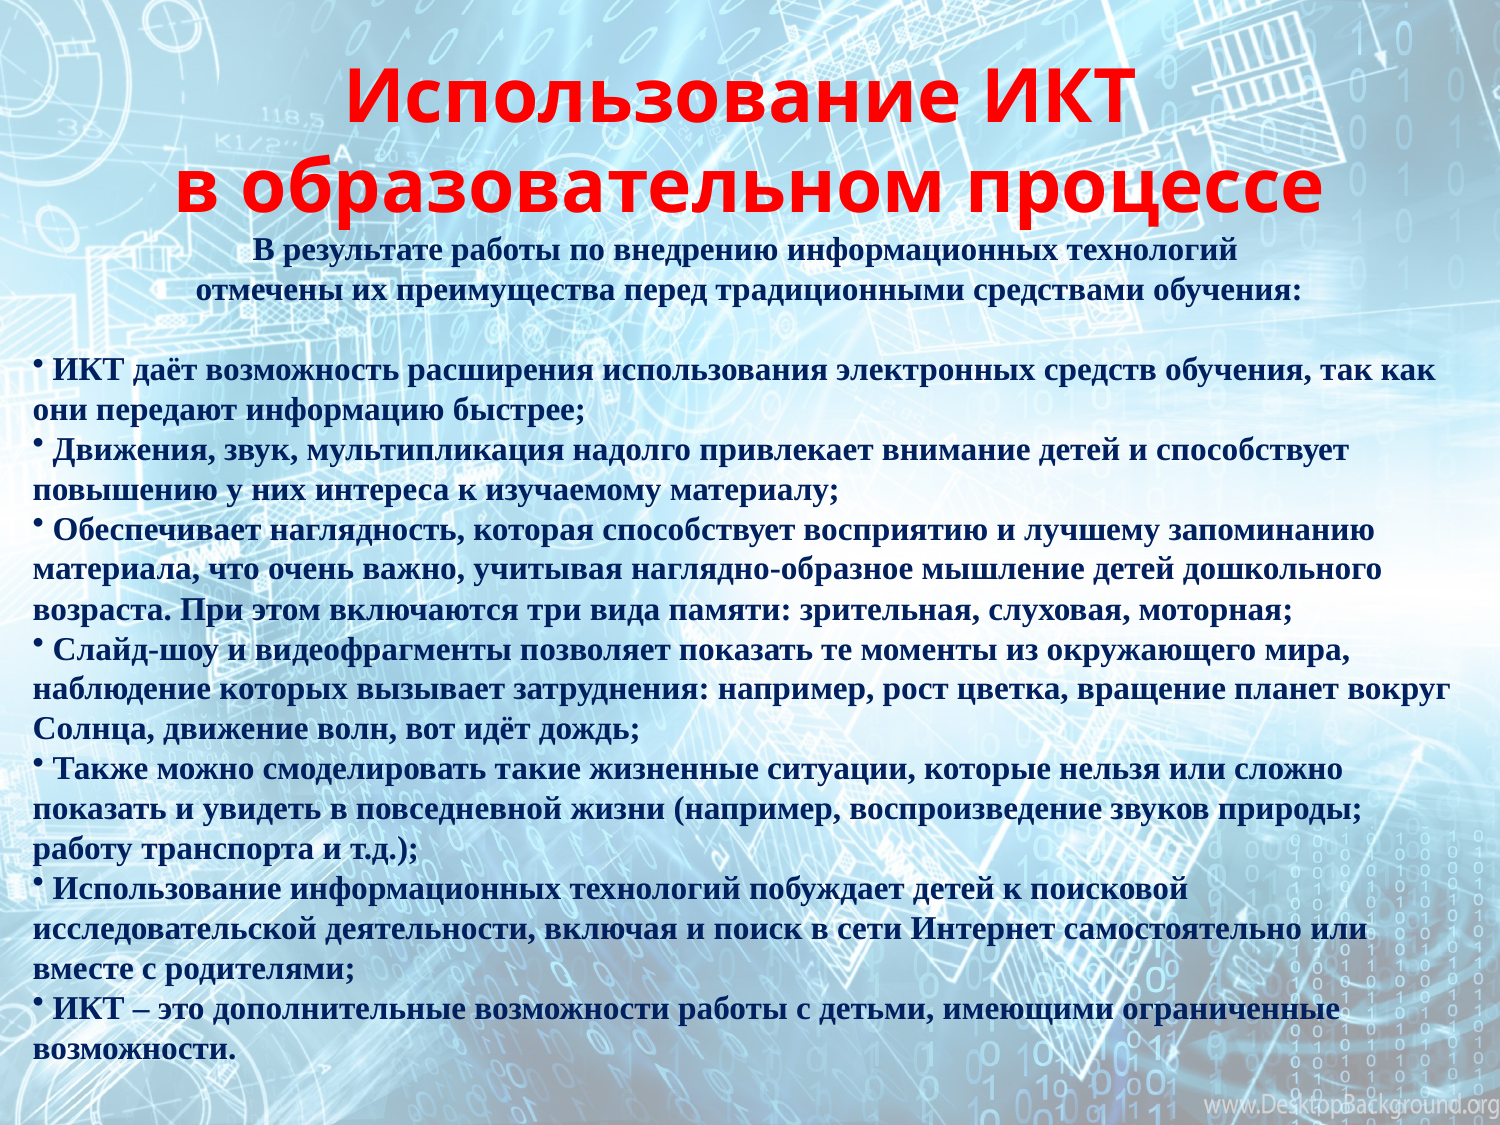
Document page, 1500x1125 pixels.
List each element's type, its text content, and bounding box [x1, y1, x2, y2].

text_box Использование ИКТ в образовательном процессе В результате работы по внедрению информационных технологий отмечены их преимущества перед традиционными средствами обучения: ИКТ даёт возможность расширения использования электронных средств обучения, так как они передают информацию быстрее; Движения, звук, мультипликация надолго привлекает внимание детей и способствует повышению у них интереса к изучаемому материалу; Обеспечивает наглядность, которая способствует восприятию и лучшему запоминанию материала, что очень важно, учитывая наглядно-образное мышление детей дошкольного возраста. При этом включаются три вида памяти: зрительная, слуховая, моторная; Слайд-шоу и видеофрагменты позволяет показать те моменты из окружающего мира, наблюдение которых вызывает затруднения: например, рост цветка, вращение планет вокруг Солнца, движение волн, вот идёт дождь; Также можно смоделировать такие жизненные ситуации, которые нельзя или сложно показать и увидеть в повседневной жизни (например, воспроизведение звуков природы; работу транспорта и т.д.); Использование информационных технологий побуждает детей к поисковой исследовательской деятельности, включая и поиск в сети Интернет самостоятельно или вместе с родителями; ИКТ – это дополнительные возможности работы с детьми, имеющими ограниченные возможности. [17, 39, 1483, 1074]
